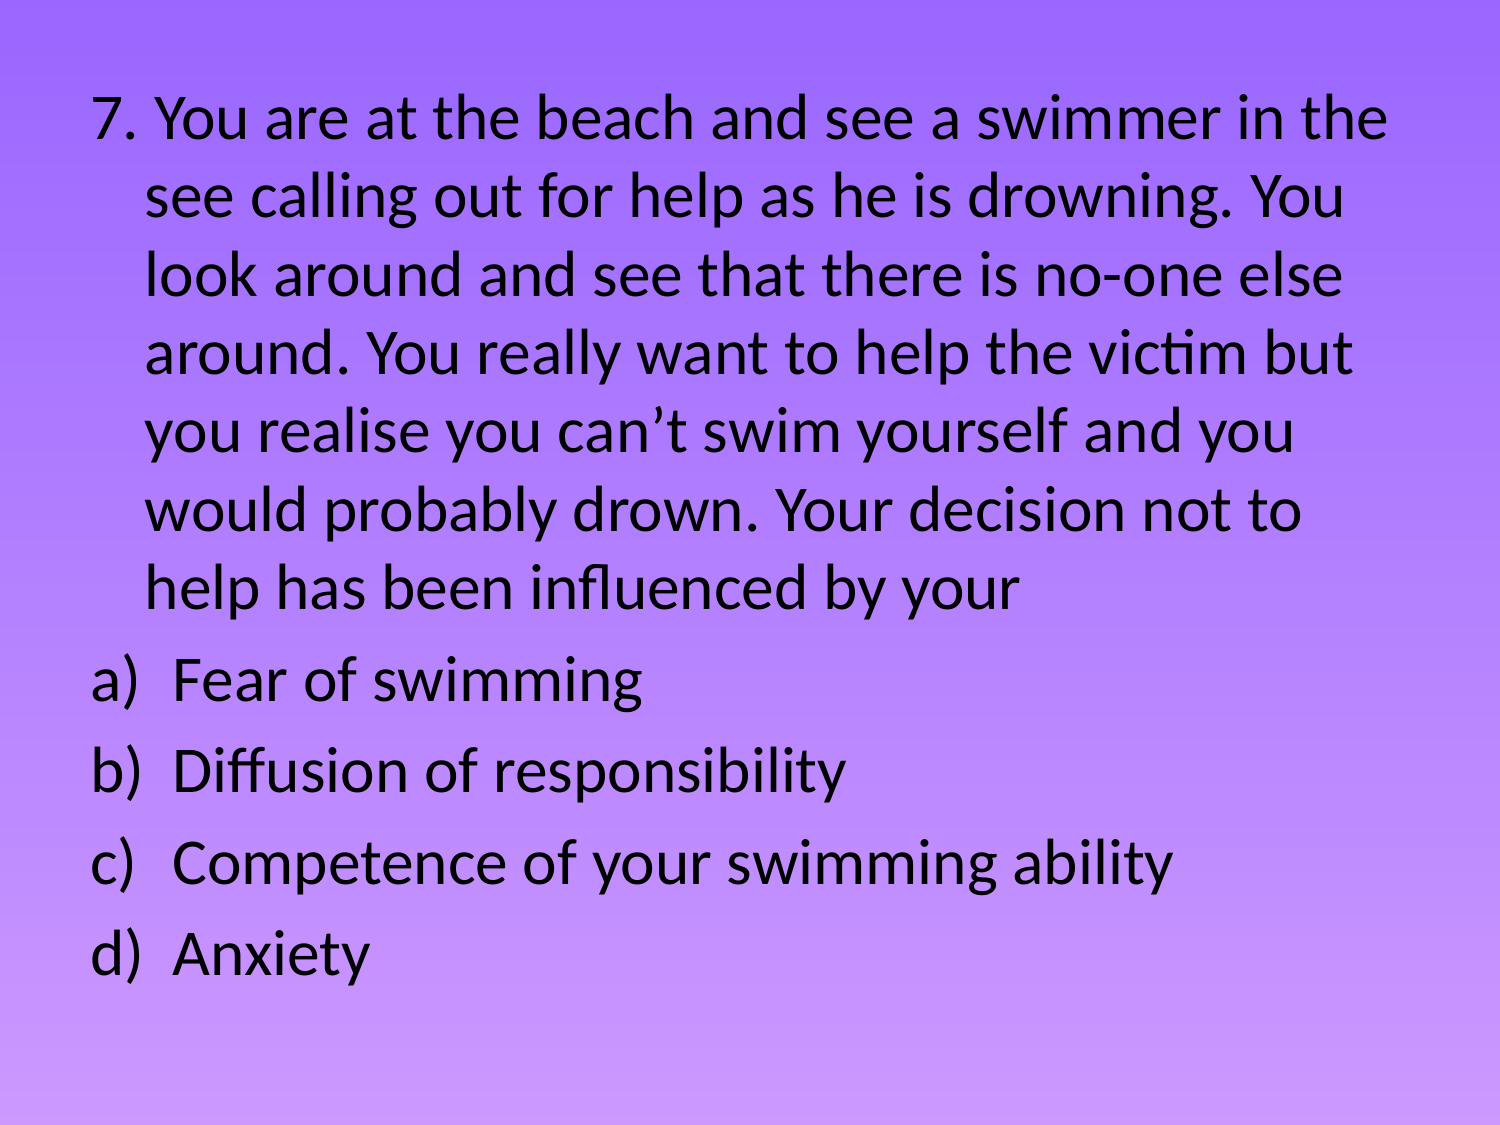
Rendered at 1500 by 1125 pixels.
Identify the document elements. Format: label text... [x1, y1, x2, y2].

list 7. You are at the beach and see a swimmer in the see calling out for help as he is drowning. You look around and see that there is no-one else around. You really want to help the victim but you realise you can’t swim yourself and you would probably drown. Your decision not to help has been influenced by your Fear of swimming Diffusion of responsibility Competence of your swimming ability Anxiety [75, 66, 1425, 1005]
